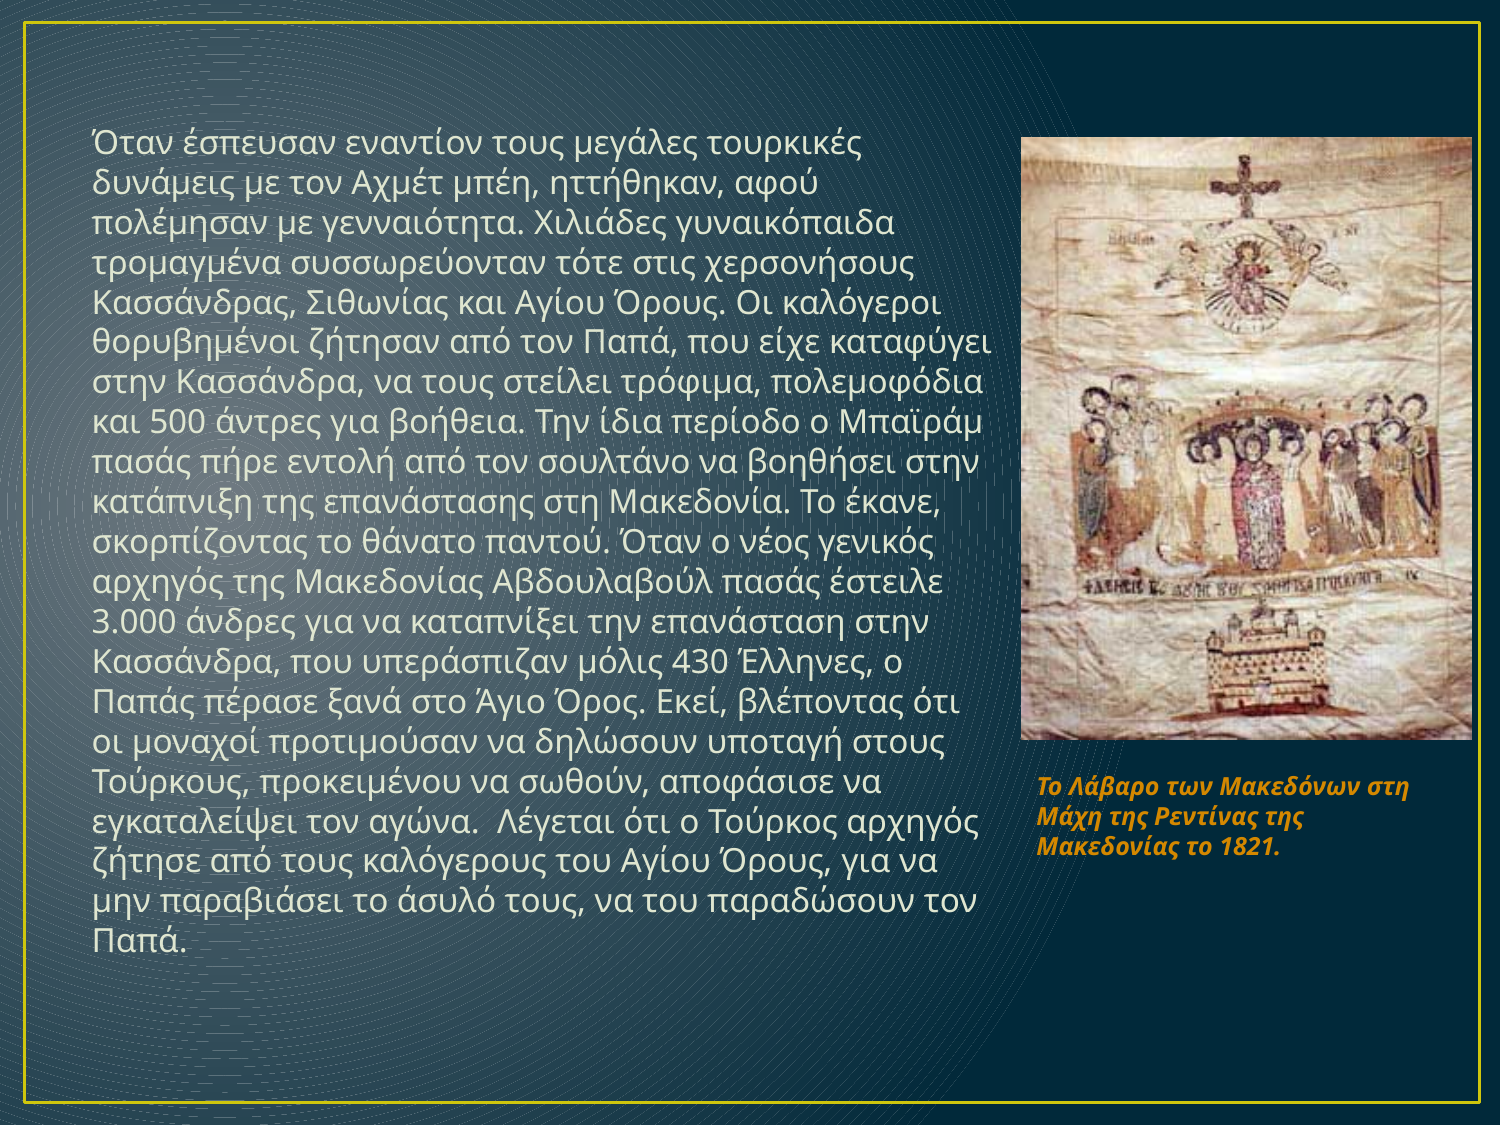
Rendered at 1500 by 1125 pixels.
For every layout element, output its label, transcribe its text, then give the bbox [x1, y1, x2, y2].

list Όταν έσπευσαν εναντίον τους μεγάλες τουρκικές δυνάμεις με τον Αχμέτ μπέη, ηττήθηκαν, αφού πολέμησαν με γενναιότητα. Χιλιάδες γυναικόπαιδα τρομαγμένα συσσωρεύονταν τότε στις χερσονήσους Κασσάνδρας, Σιθωνίας και Αγίου Όρους. Οι καλόγεροι θορυβημένοι ζήτησαν από τον Παπά, που είχε καταφύγει στην Κασσάνδρα, να τους στείλει τρόφιμα, πολεμοφόδια και 500 άντρες για βοήθεια. Την ίδια περίοδο ο Μπαϊράμ πασάς πήρε εντολή από τον σουλτάνο να βοηθήσει στην κατάπνιξη της επανάστασης στη Μακεδονία. Το έκανε, σκορπίζοντας το θάνατο παντού. Όταν ο νέος γενικός αρχηγός της Μακεδονίας Αβδουλαβούλ πασάς έστειλε 3.000 άνδρες για να καταπνίξει την επανάσταση στην Κασσάνδρα, που υπεράσπιζαν μόλις 430 Έλληνες, ο Παπάς πέρασε ξανά στο Άγιο Όρος. Εκεί, βλέποντας ότι οι μοναχοί προτιμούσαν να δηλώσουν υποταγή στους Τούρκους, προκειμένου να σωθούν, αποφάσισε να εγκαταλείψει τον αγώνα. Λέγεται ότι ο Τούρκος αρχηγός ζήτησε από τους καλόγερους του Αγίου Όρους, για να μην παραβιάσει το άσυλό τους, να του παραδώσουν τον Παπά. [76, 113, 1010, 929]
picture [1021, 131, 1471, 740]
text_box Το Λάβαρο των Μακεδόνων στη Μάχη της Ρεντίνας της Μακεδονίας το 1821. [1021, 763, 1453, 868]
picture [1080, 745, 1095, 754]
